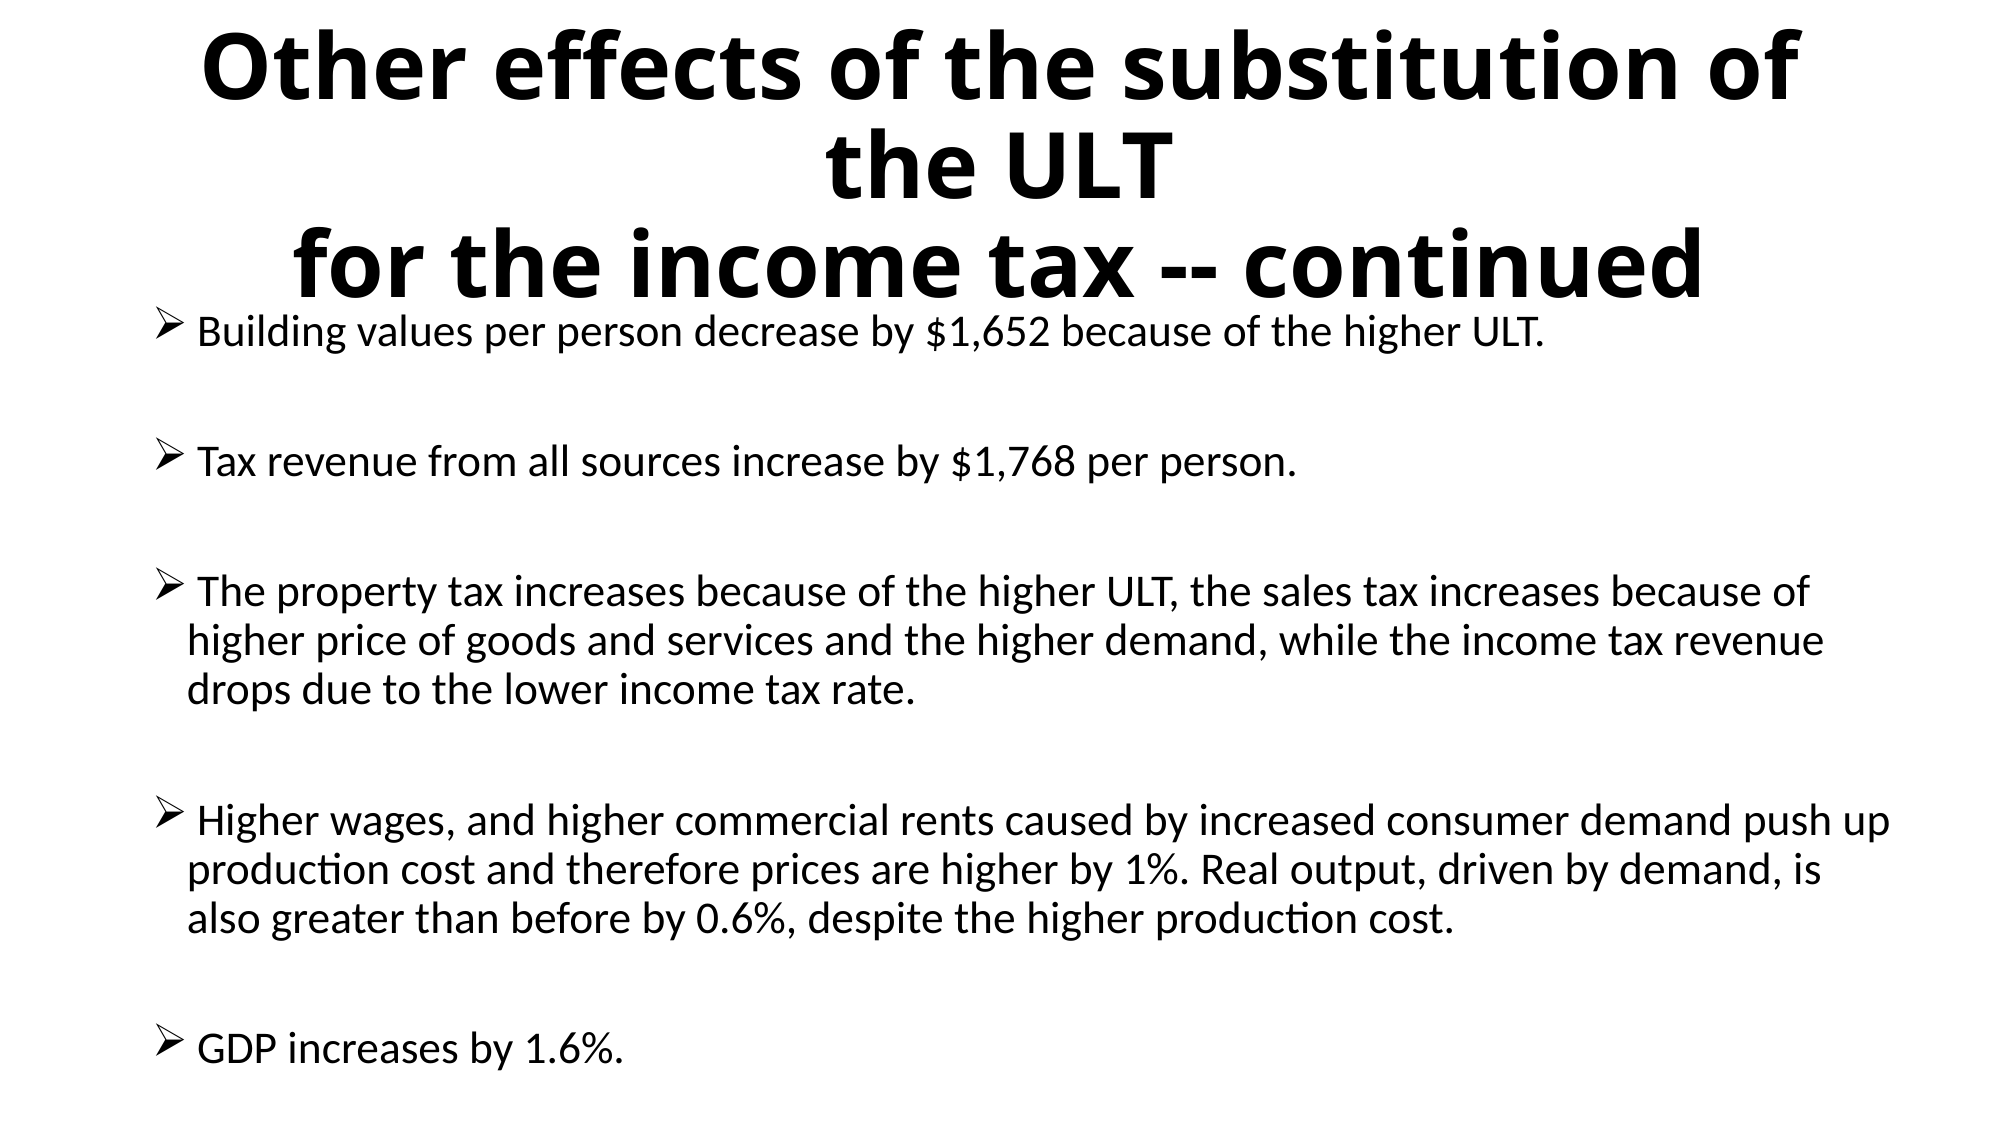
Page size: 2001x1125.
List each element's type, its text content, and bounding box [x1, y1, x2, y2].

list Building values per person decrease by $1,652 because of the higher ULT. Tax revenue from all sources increase by $1,768 per person. The property tax increases because of the higher ULT, the sales tax increases because of higher price of goods and services and the higher demand, while the income tax revenue drops due to the lower income tax rate. Higher wages, and higher commercial rents caused by increased consumer demand push up production cost and therefore prices are higher by 1%. Real output, driven by demand, is also greater than before by 0.6%, despite the higher production cost. GDP increases by 1.6%. [137, 299, 1921, 1084]
title Other effects of the substitution of the ULT for the income tax -- continued [137, 59, 1863, 278]
